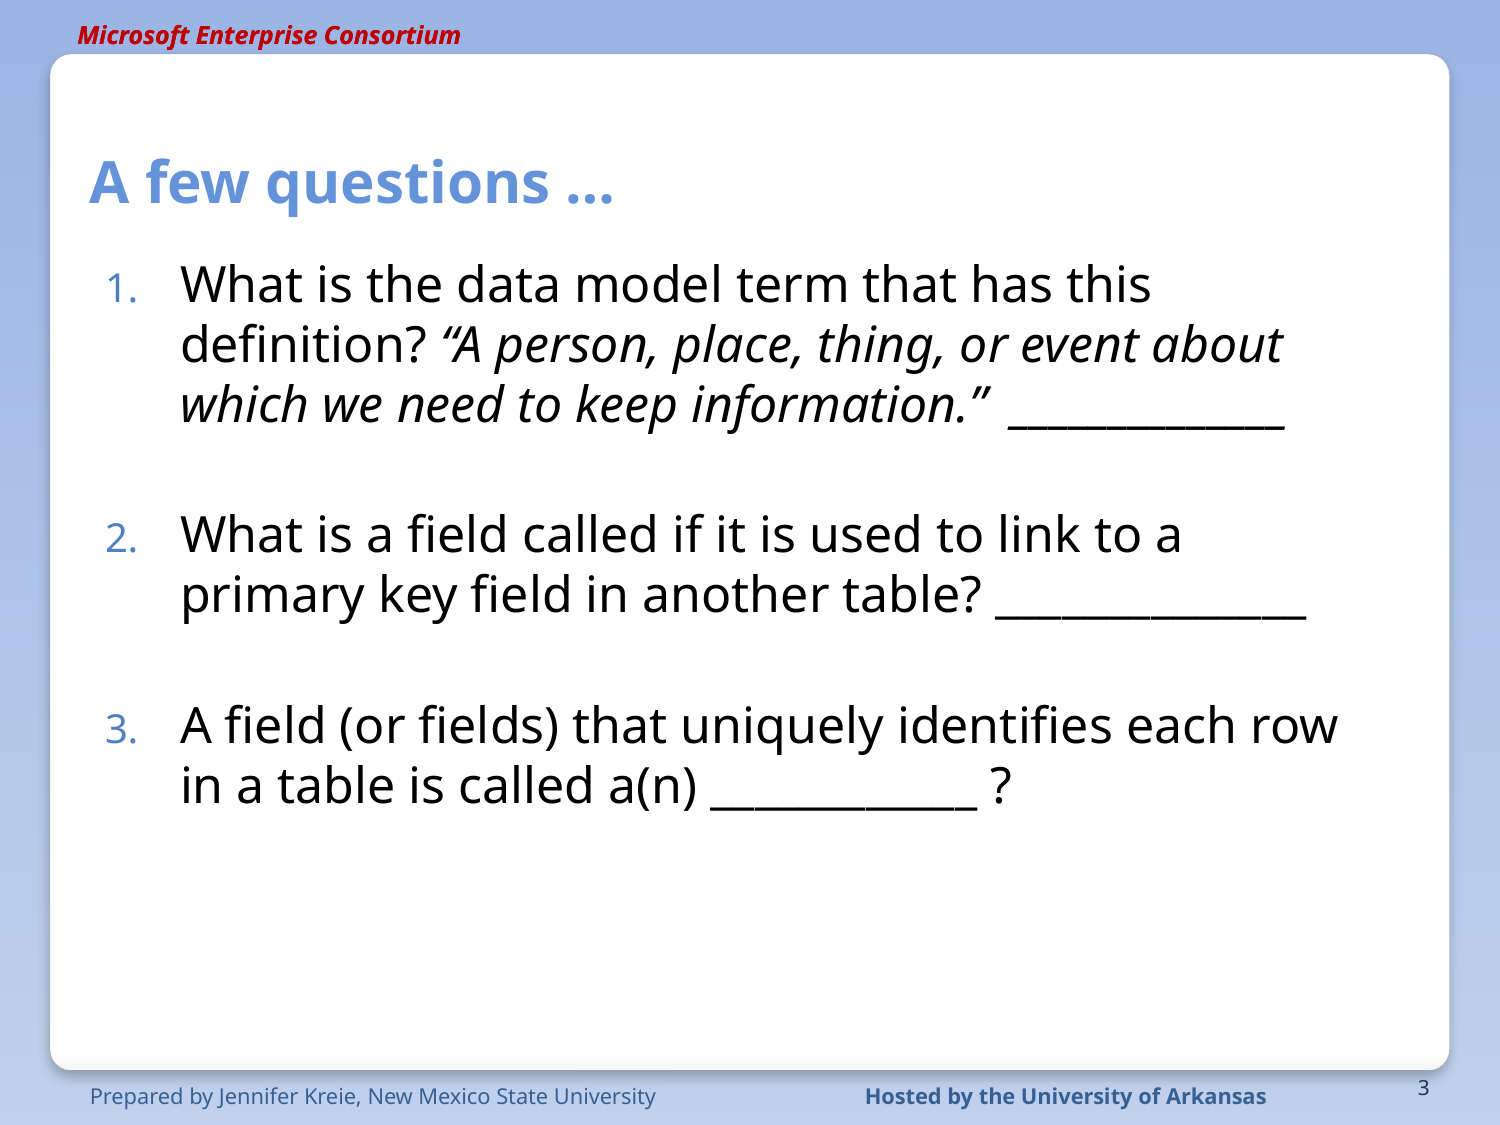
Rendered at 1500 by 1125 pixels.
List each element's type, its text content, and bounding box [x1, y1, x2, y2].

slide_number 3 [1369, 1074, 1445, 1110]
title A few questions … [75, 50, 1418, 223]
list What is the data model term that has this definition? “A person, place, thing, or event about which we need to keep information.” ______________ What is a field called if it is used to link to a primary key field in another table? ______________ A field (or fields) that uniquely identifies each row in a table is called a(n) ____________ ? [75, 237, 1388, 1038]
